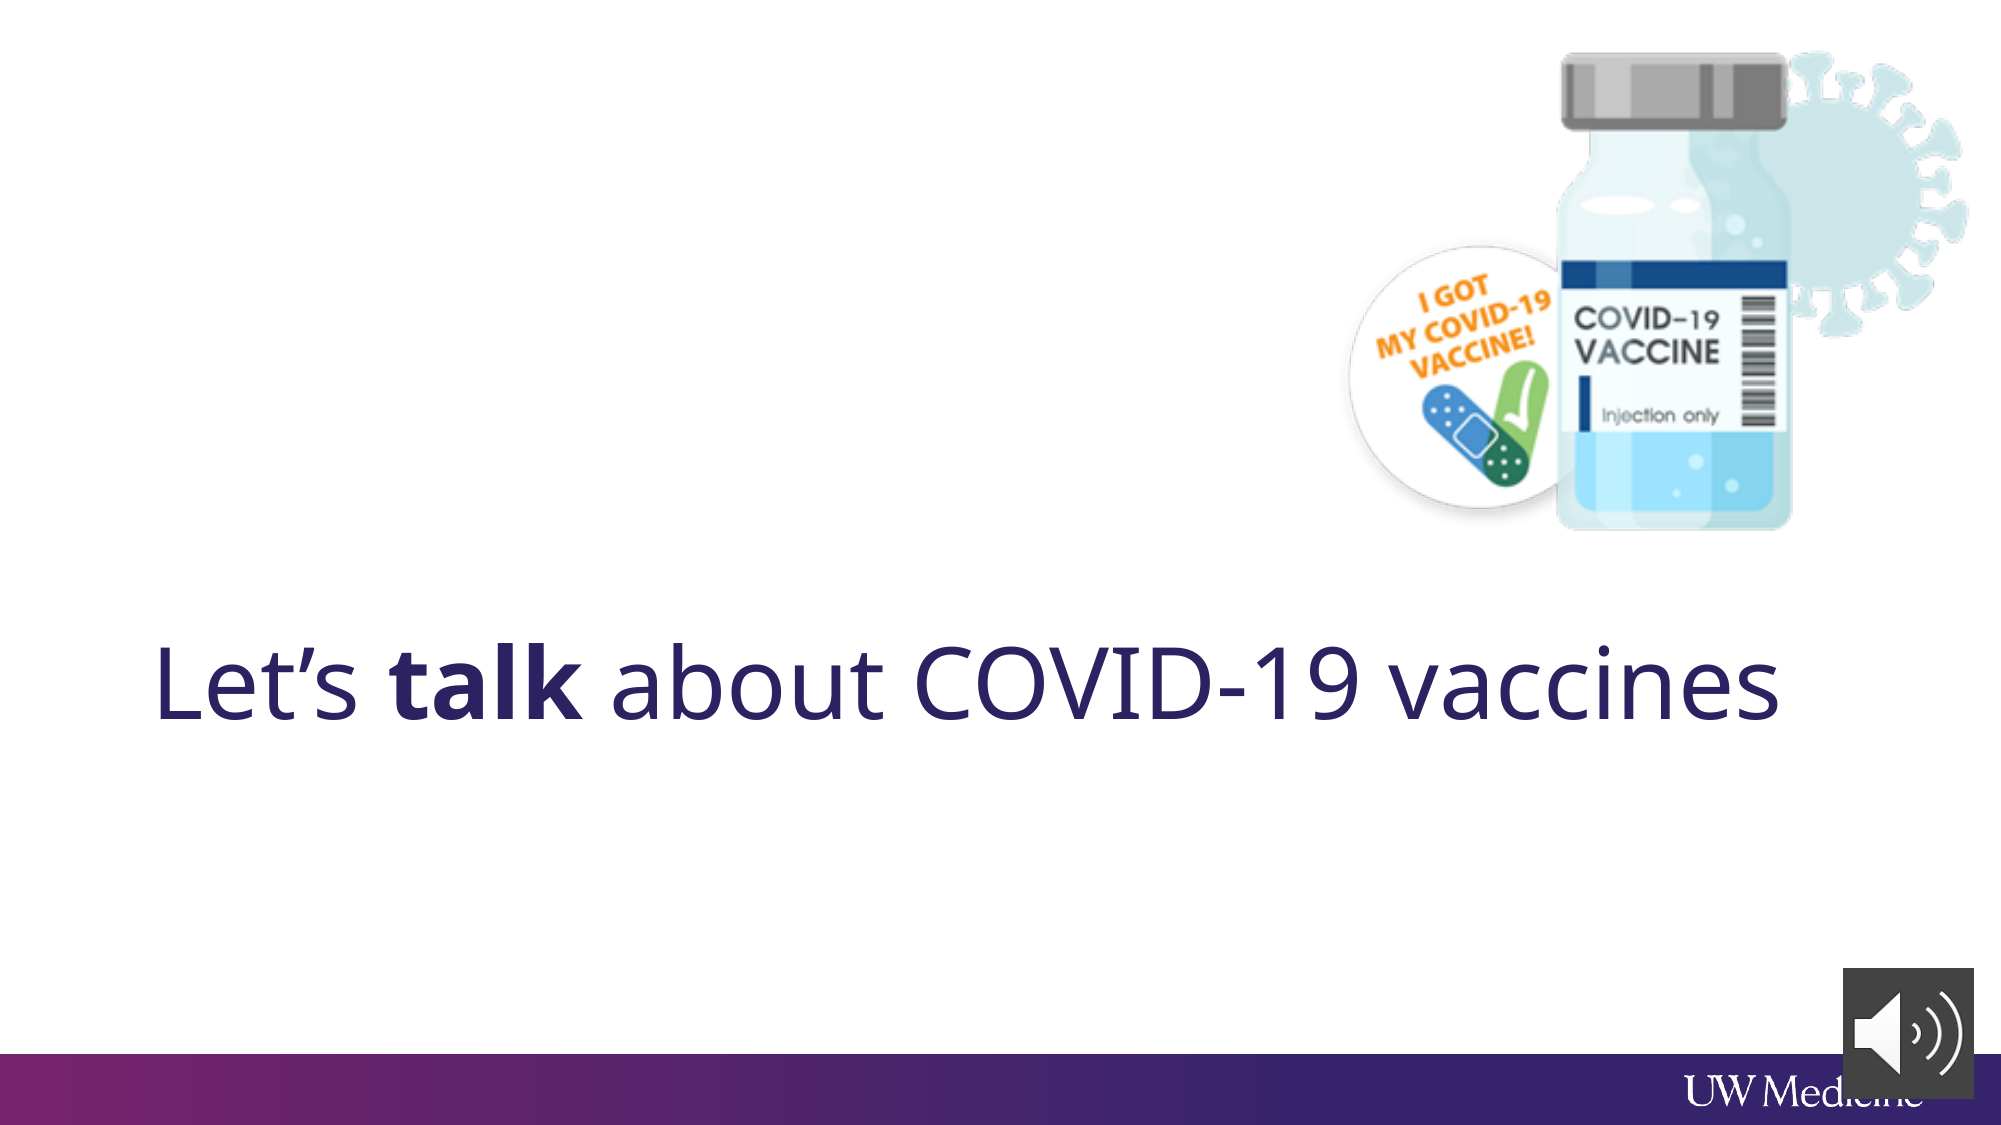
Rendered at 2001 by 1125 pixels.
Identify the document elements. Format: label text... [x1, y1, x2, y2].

picture [1326, 32, 1980, 546]
title Let’s talk about COVID-19 vaccines [136, 280, 1862, 749]
picture [1684, 966, 1975, 1107]
